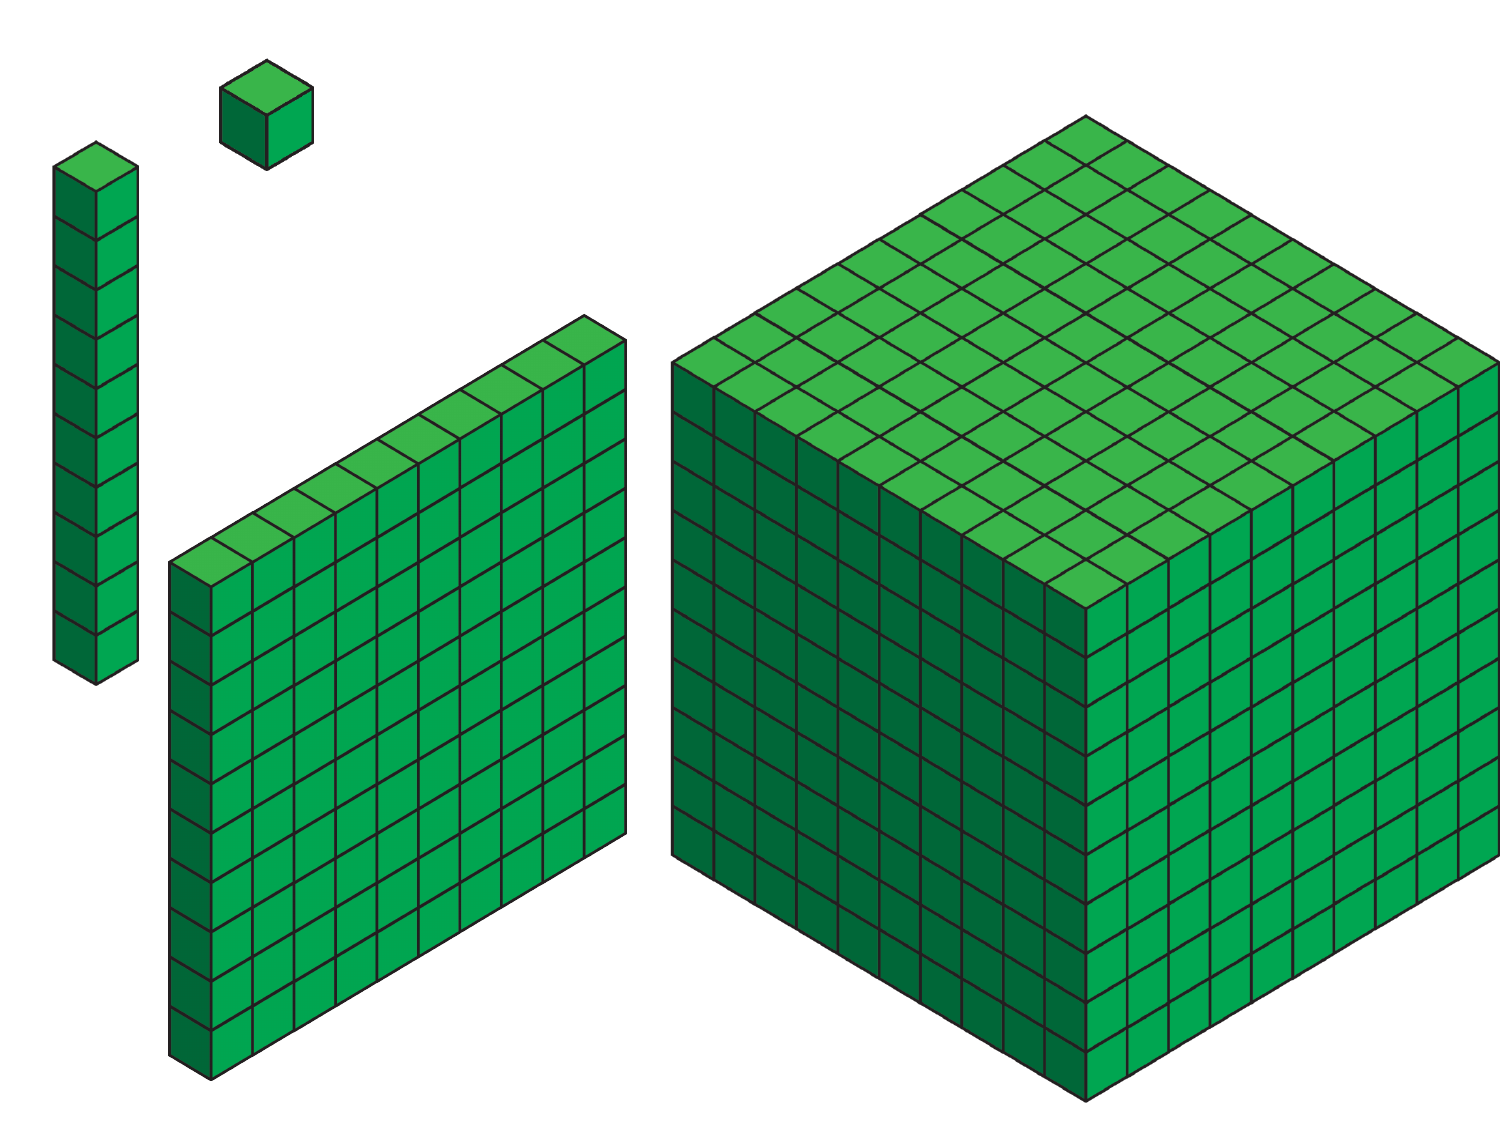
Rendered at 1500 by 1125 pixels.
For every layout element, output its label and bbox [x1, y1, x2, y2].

picture [168, 313, 627, 1081]
picture [52, 140, 139, 686]
picture [218, 57, 314, 172]
picture [670, 114, 1500, 1103]
